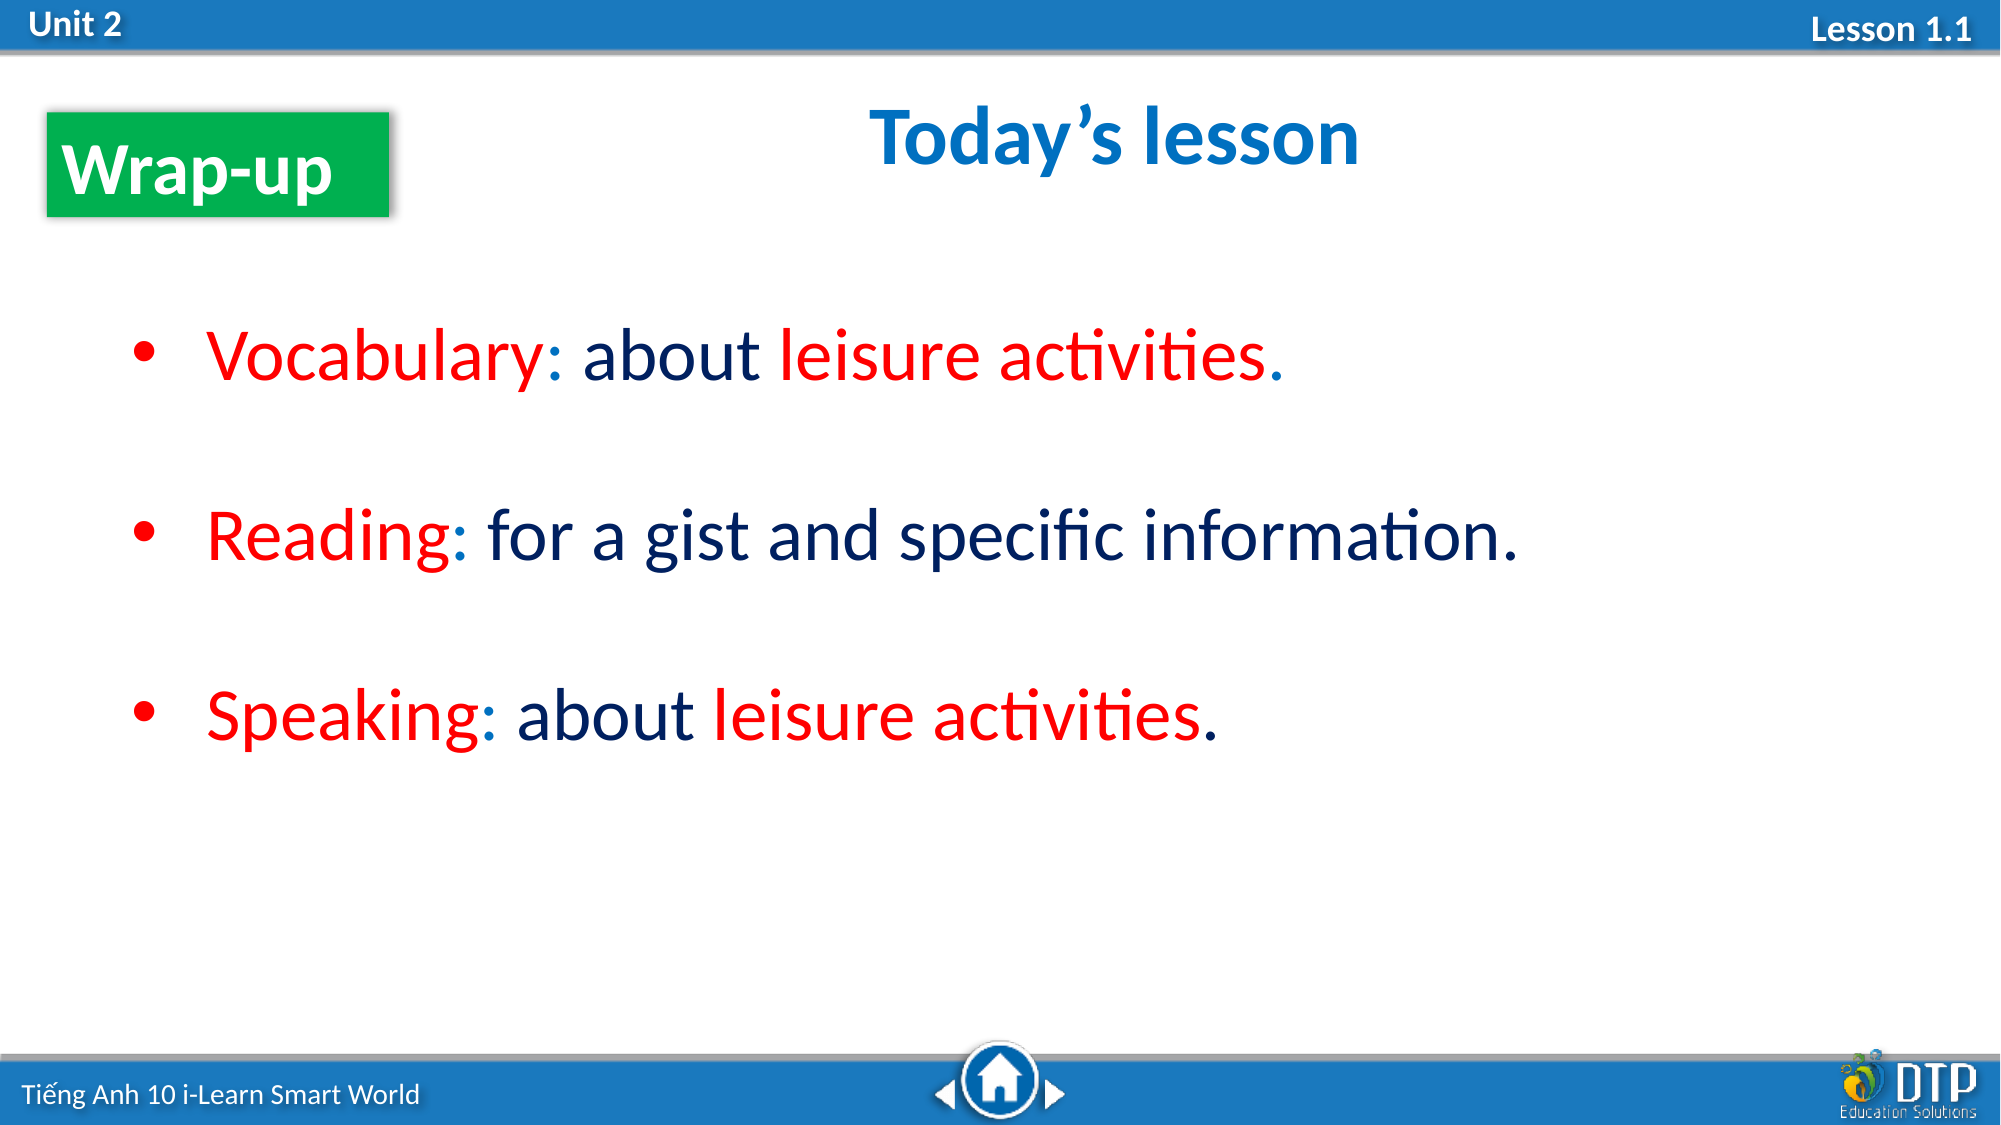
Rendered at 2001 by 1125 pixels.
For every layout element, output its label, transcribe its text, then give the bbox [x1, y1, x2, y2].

text_box Vocabulary: about leisure activities. Reading: for a gist and specific information. Speaking: about leisure activities. [116, 298, 1897, 834]
text_box Today’s lesson [418, 73, 1831, 189]
text_box Wrap-up [46, 112, 389, 218]
picture [0, 0, 2001, 1125]
